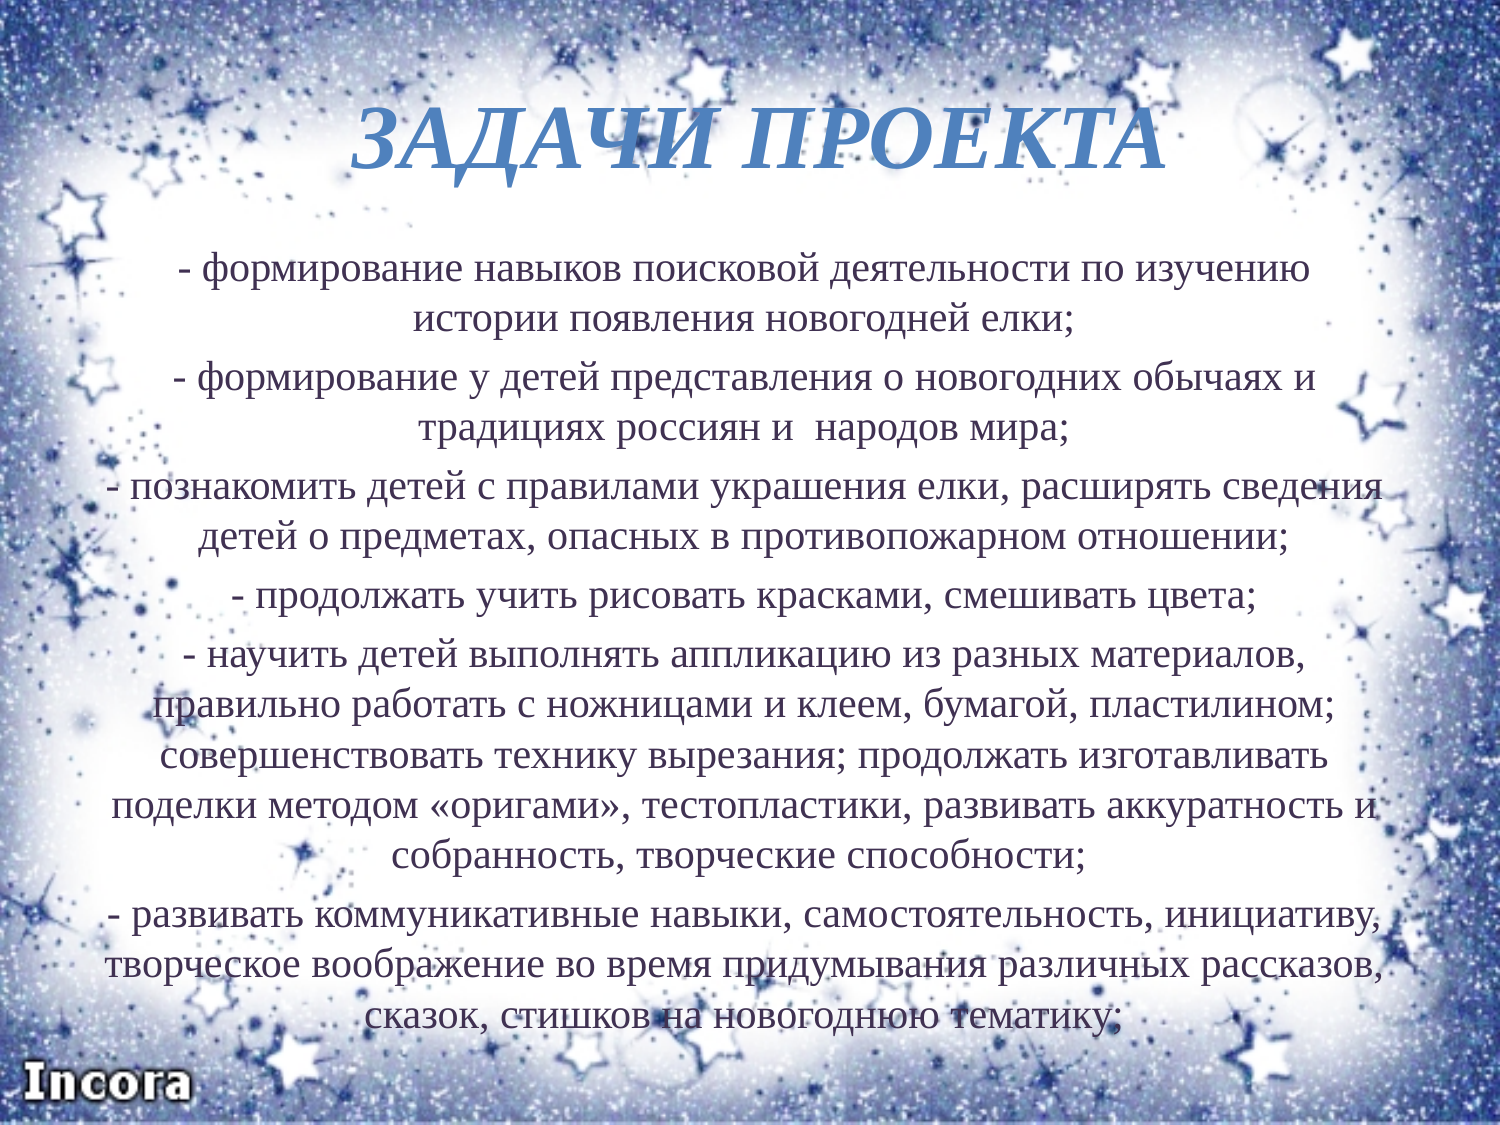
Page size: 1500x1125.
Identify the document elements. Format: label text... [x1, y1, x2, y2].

title Задачи проекта [123, 54, 1399, 209]
picture [0, 0, 1500, 1125]
subtitle - формирование навыков поисковой деятельности по изучению истории появления новогодней елки; - формирование у детей представления о новогодних обычаях и традициях россиян и народов мира; - познакомить детей с правилами украшения елки, расширять сведения детей о предметах, опасных в противопожарном отношении; - продолжать учить рисовать красками, смешивать цвета; - научить детей выполнять аппликацию из разных материалов, правильно работать с ножницами и клеем, бумагой, пластилином; совершенствовать технику вырезания; продолжать изготавливать поделки методом «оригами», тестопластики, развивать аккуратность и собранность, творческие способности; - развивать коммуникативные навыки, самостоятельность, инициативу, творческое воображение во время придумывания различных рассказов, сказок, стишков на новогоднюю тематику; [88, 231, 1400, 1071]
